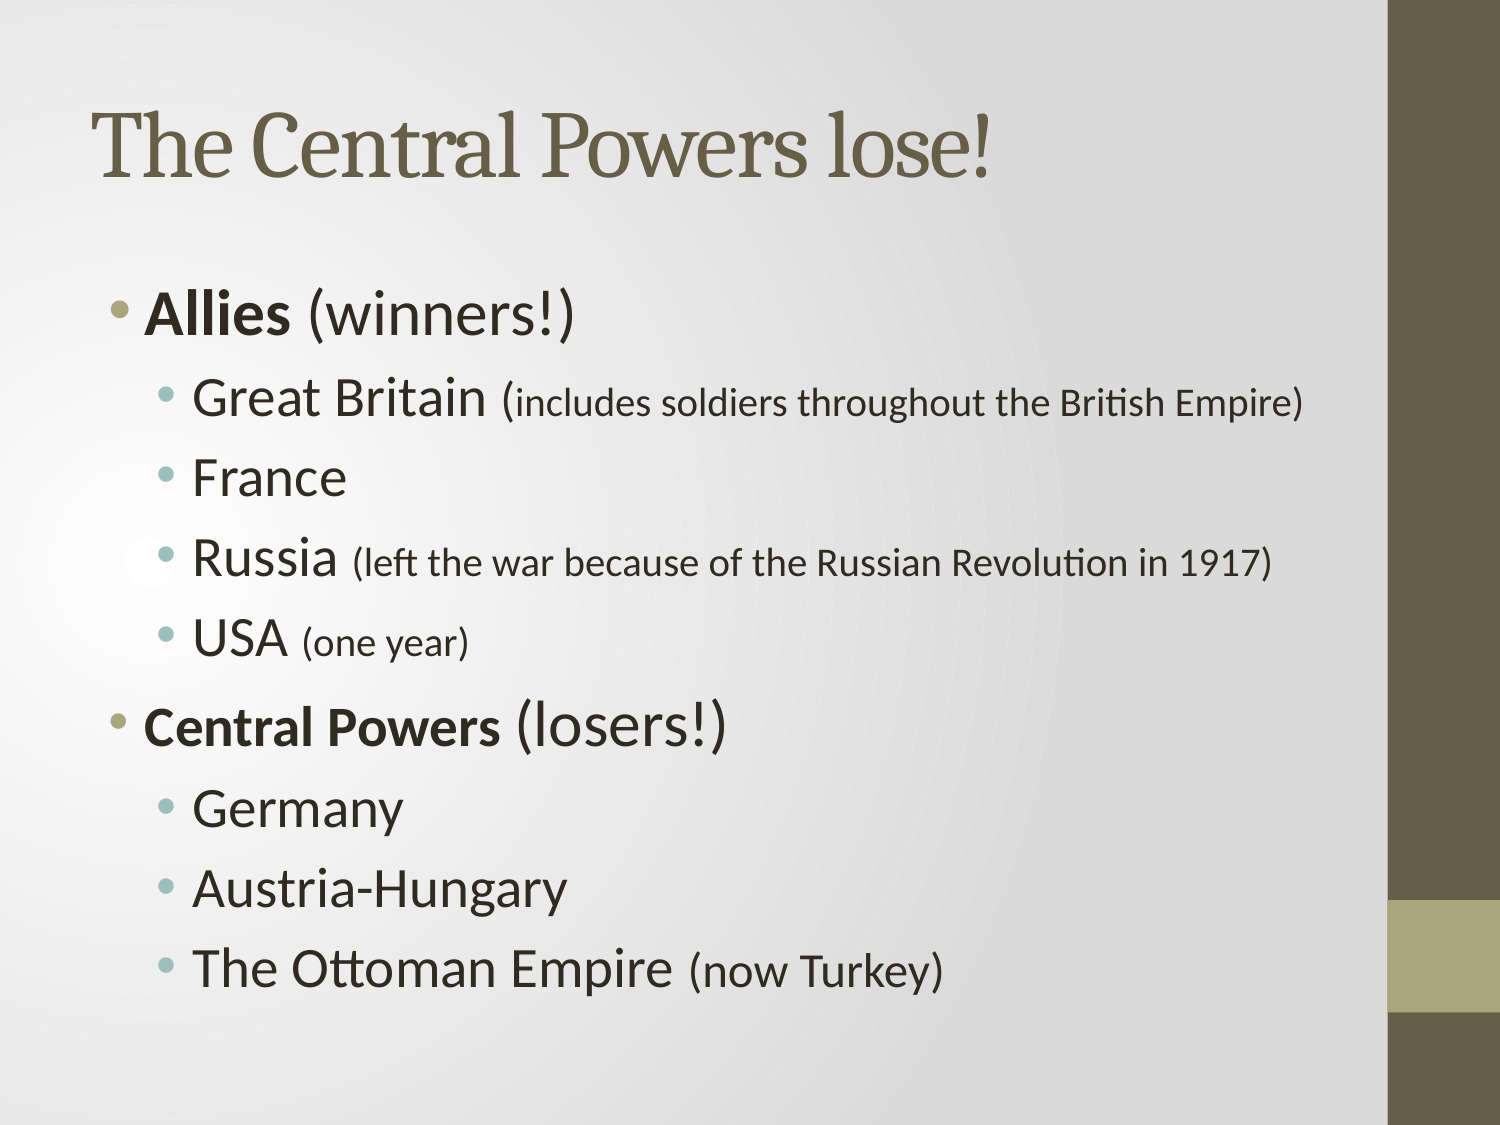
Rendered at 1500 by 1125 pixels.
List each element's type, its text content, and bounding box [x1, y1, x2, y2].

list Allies (winners!) Great Britain (includes soldiers throughout the British Empire) France Russia (left the war because of the Russian Revolution in 1917) USA (one year) Central Powers (losers!) Germany Austria-Hungary The Ottoman Empire (now Turkey) [75, 262, 1325, 1050]
title The Central Powers lose! [75, 45, 1325, 233]
